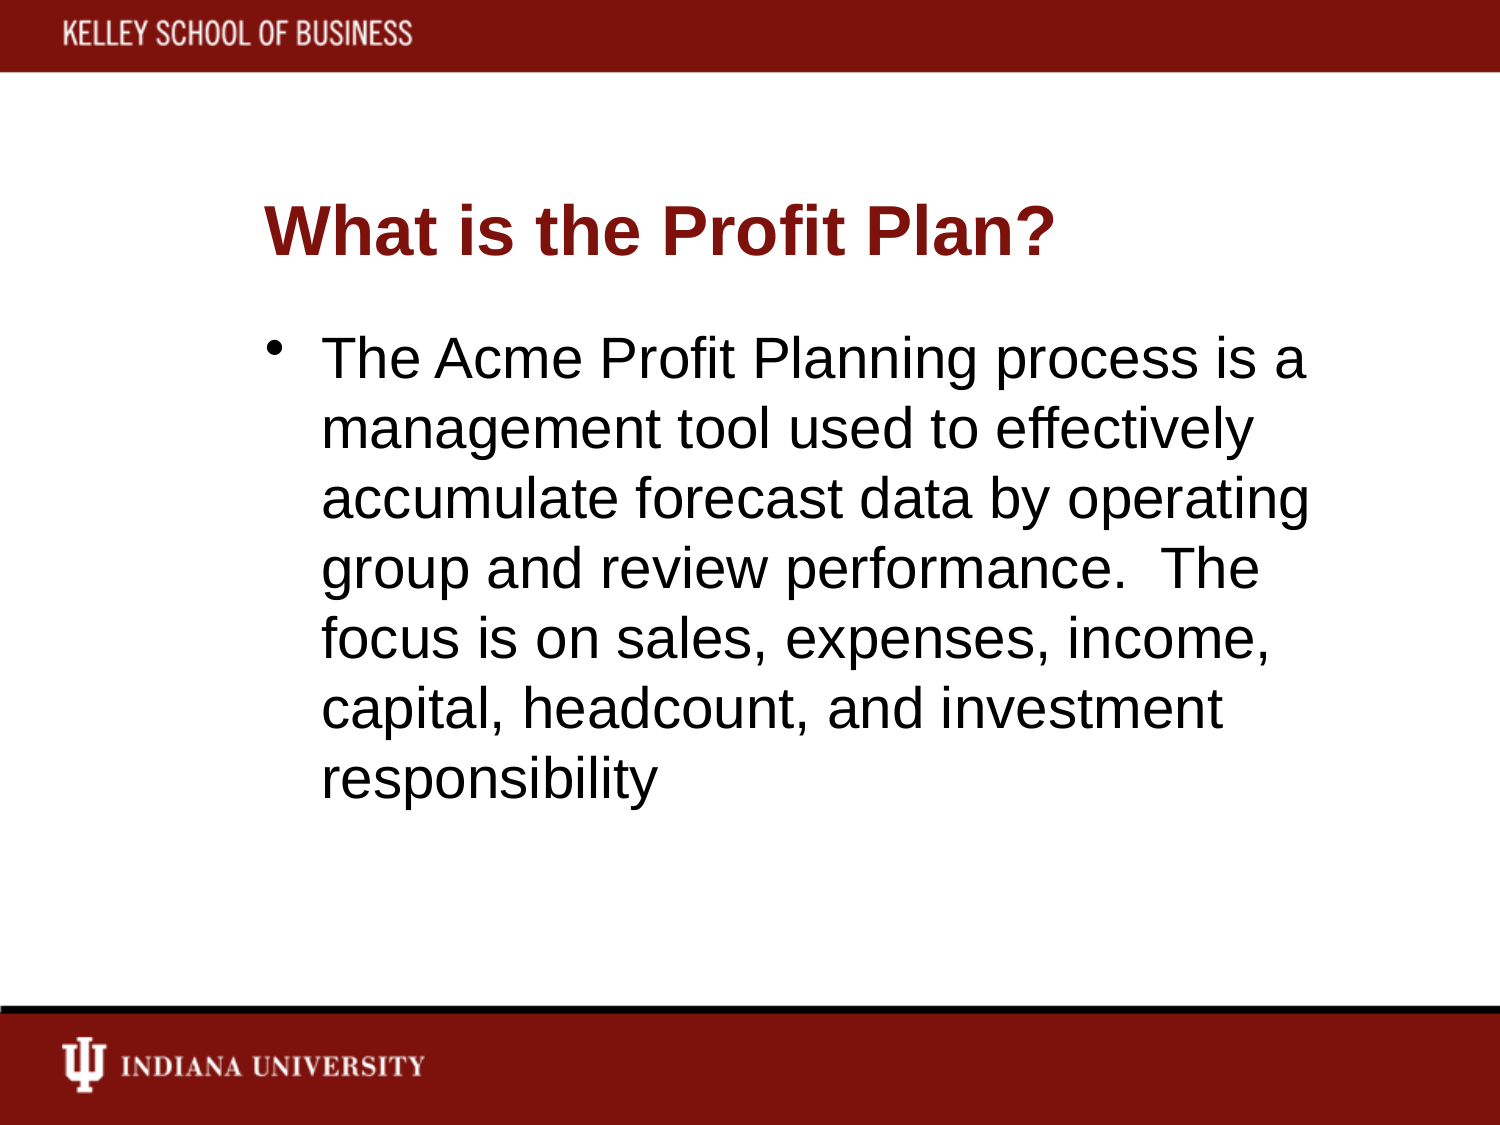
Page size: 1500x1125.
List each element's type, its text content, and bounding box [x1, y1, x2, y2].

picture [0, 0, 1500, 1125]
title What is the Profit Plan? [249, 132, 1417, 312]
list The Acme Profit Planning process is a management tool used to effectively accumulate forecast data by operating group and review performance. The focus is on sales, expenses, income, capital, headcount, and investment responsibility [249, 312, 1417, 976]
